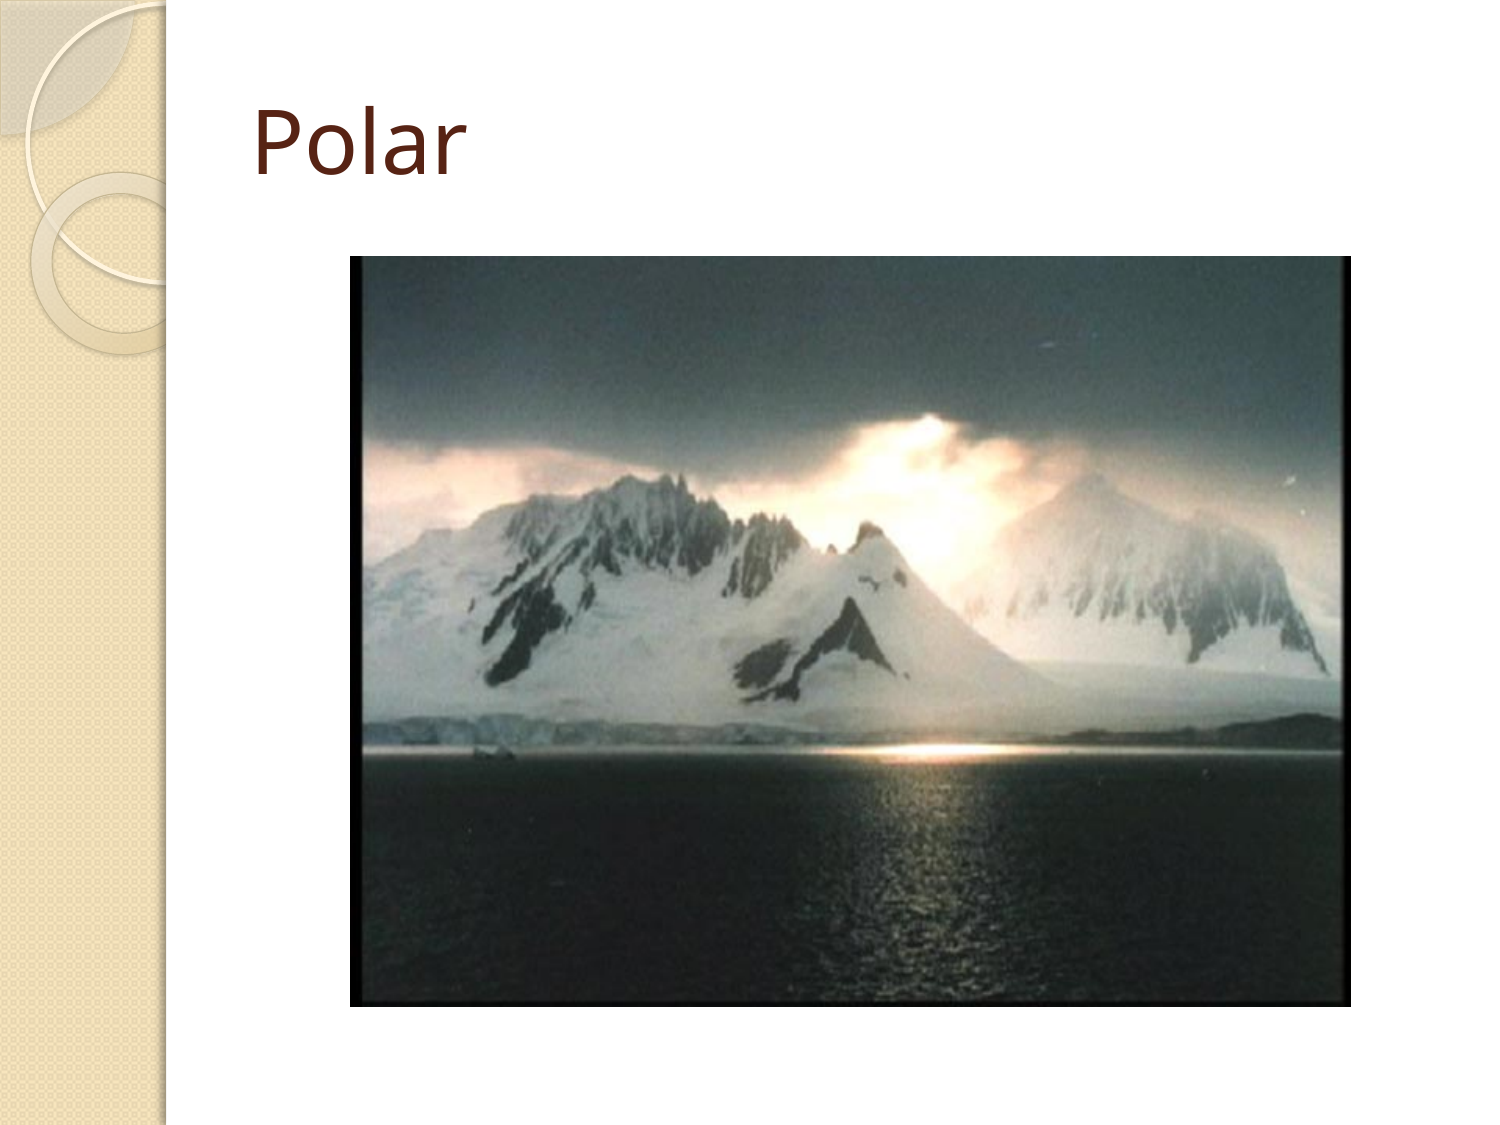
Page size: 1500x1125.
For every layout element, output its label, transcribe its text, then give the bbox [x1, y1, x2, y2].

title Polar [235, 45, 1466, 233]
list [350, 255, 1351, 1007]
